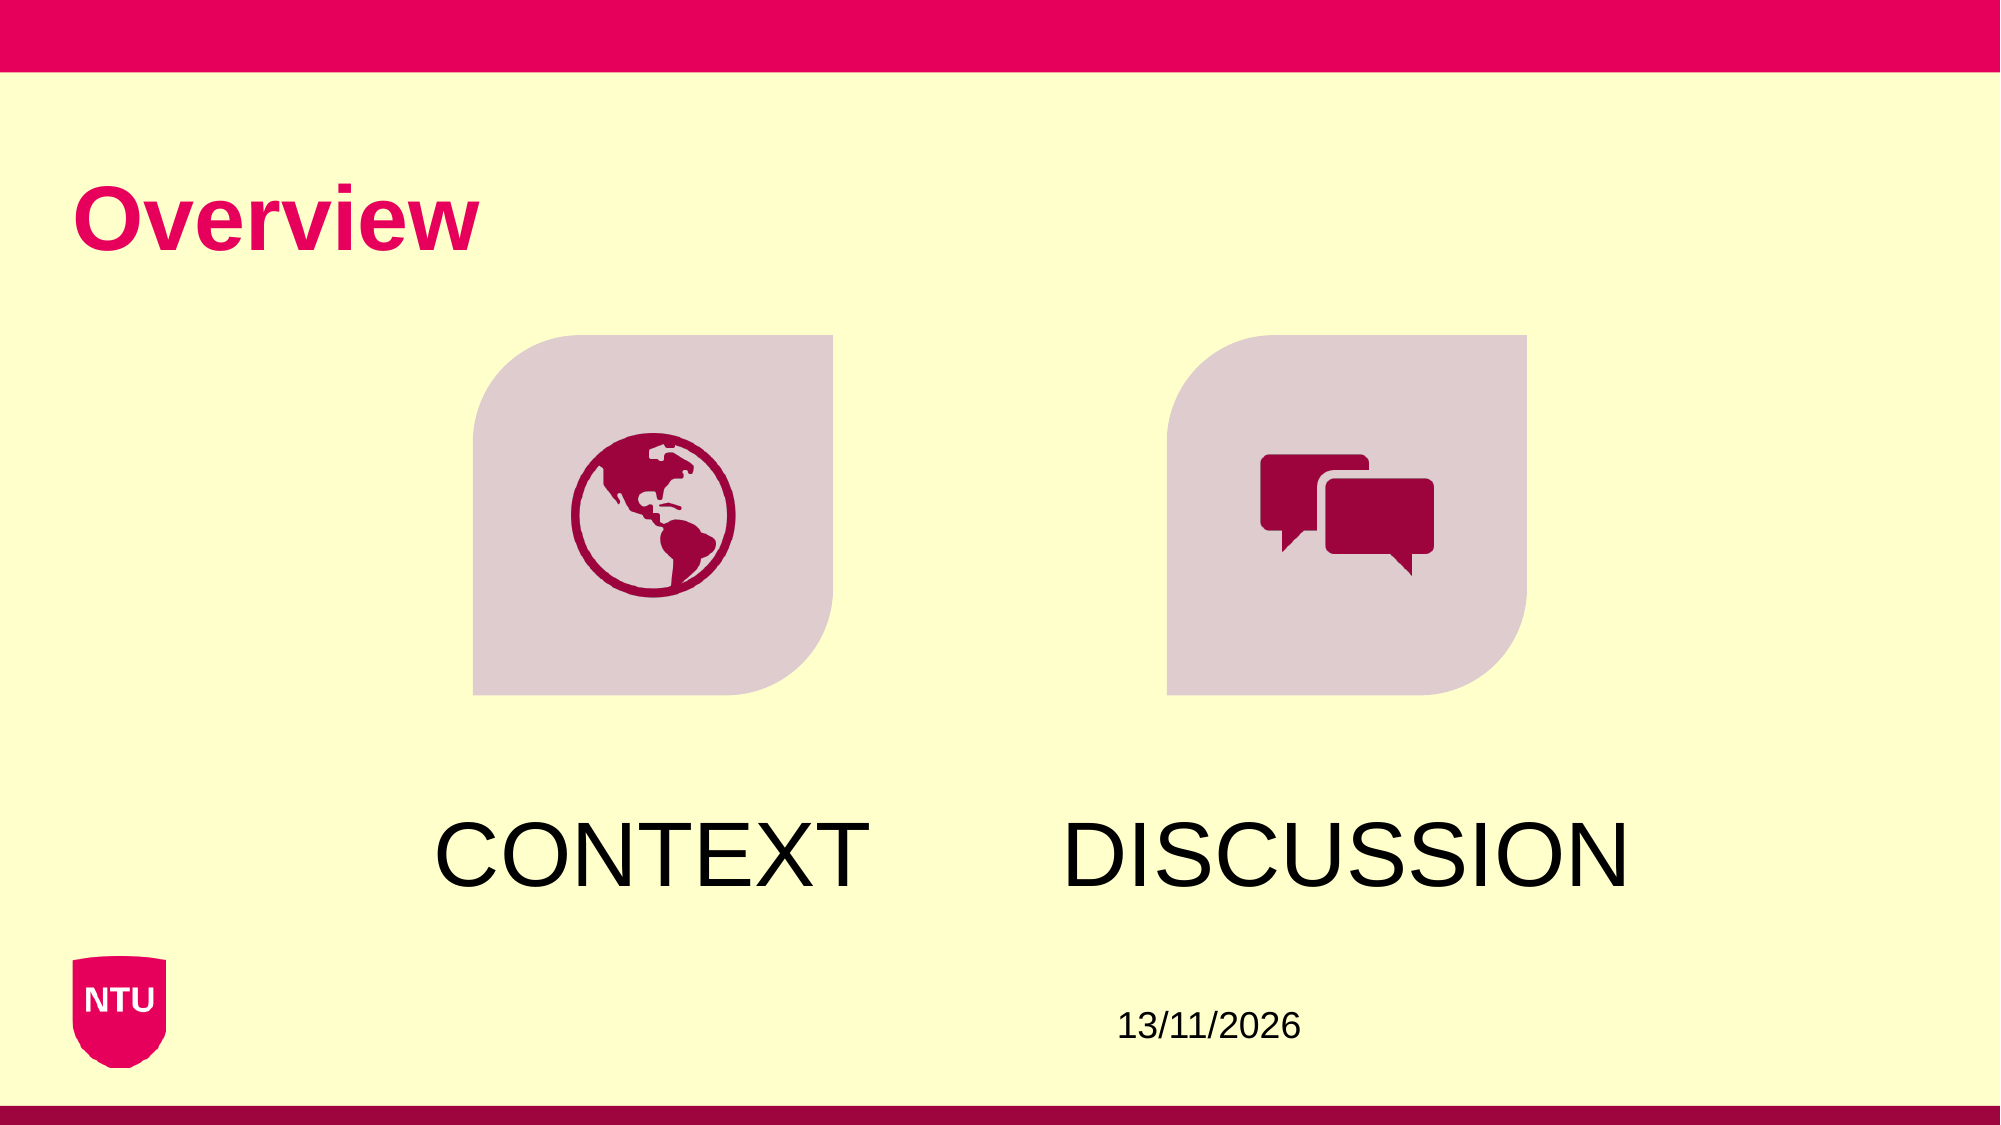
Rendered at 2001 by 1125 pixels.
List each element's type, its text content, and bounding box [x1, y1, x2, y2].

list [72, 326, 1928, 935]
title Overview [72, 131, 1928, 296]
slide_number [1102, 993, 2000, 1053]
